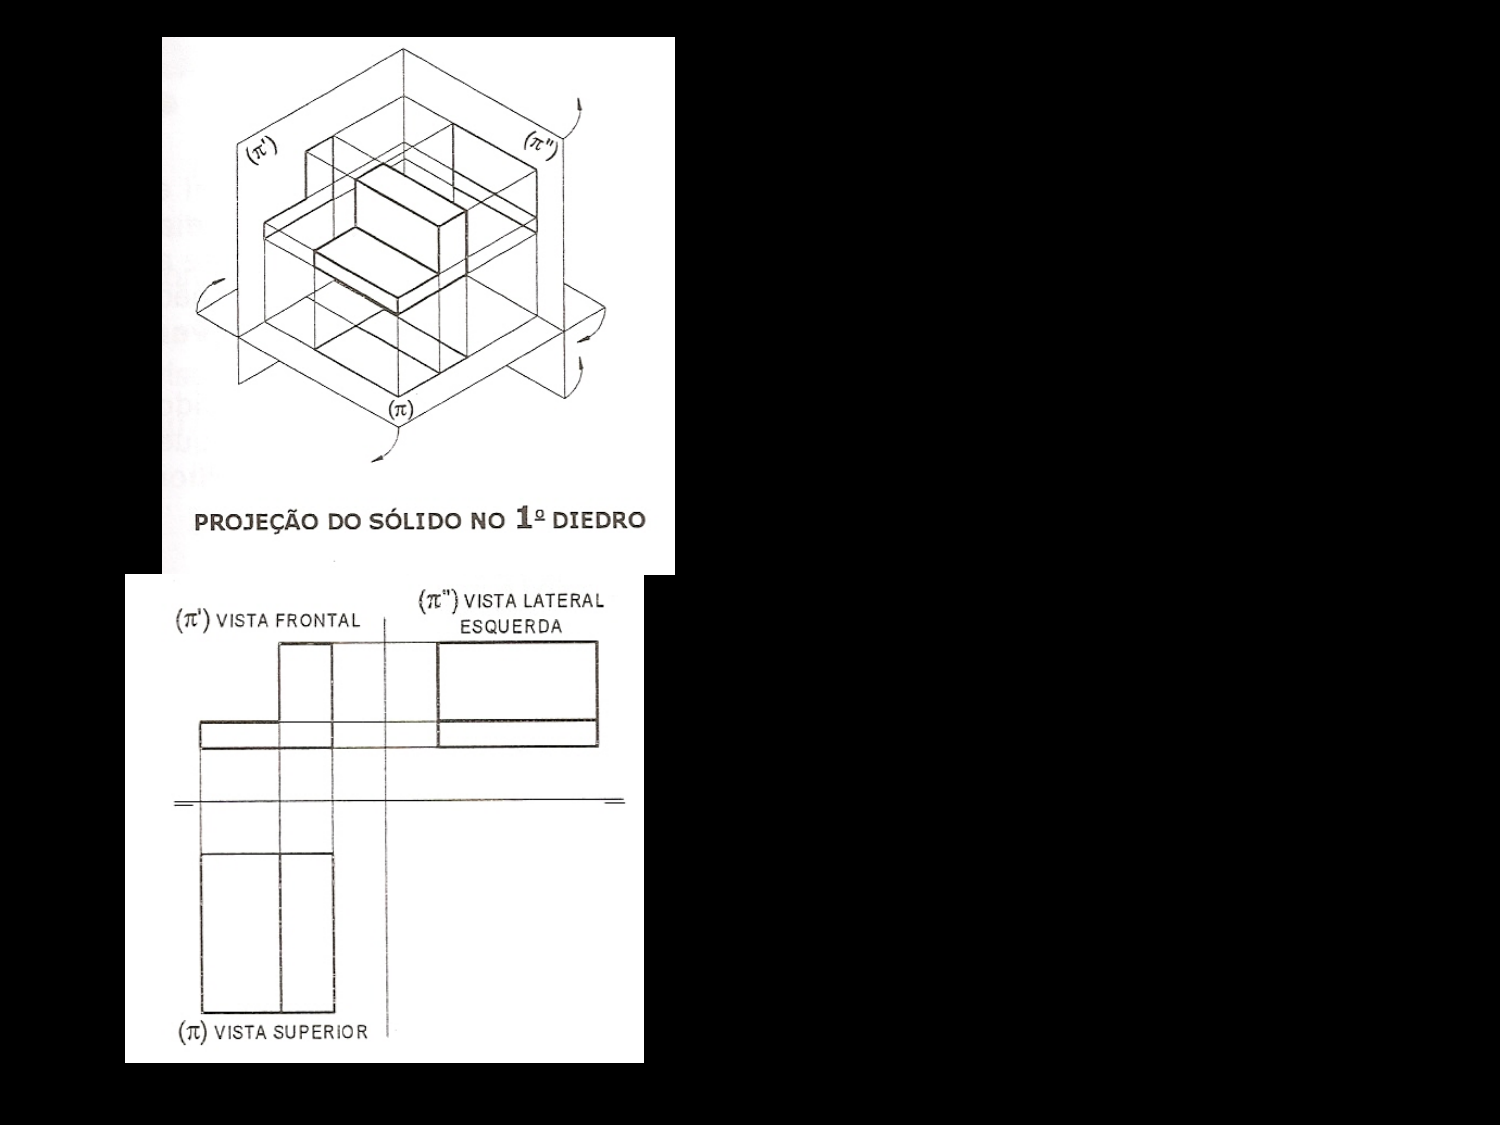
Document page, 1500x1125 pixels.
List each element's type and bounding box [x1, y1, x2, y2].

picture [124, 37, 676, 1063]
